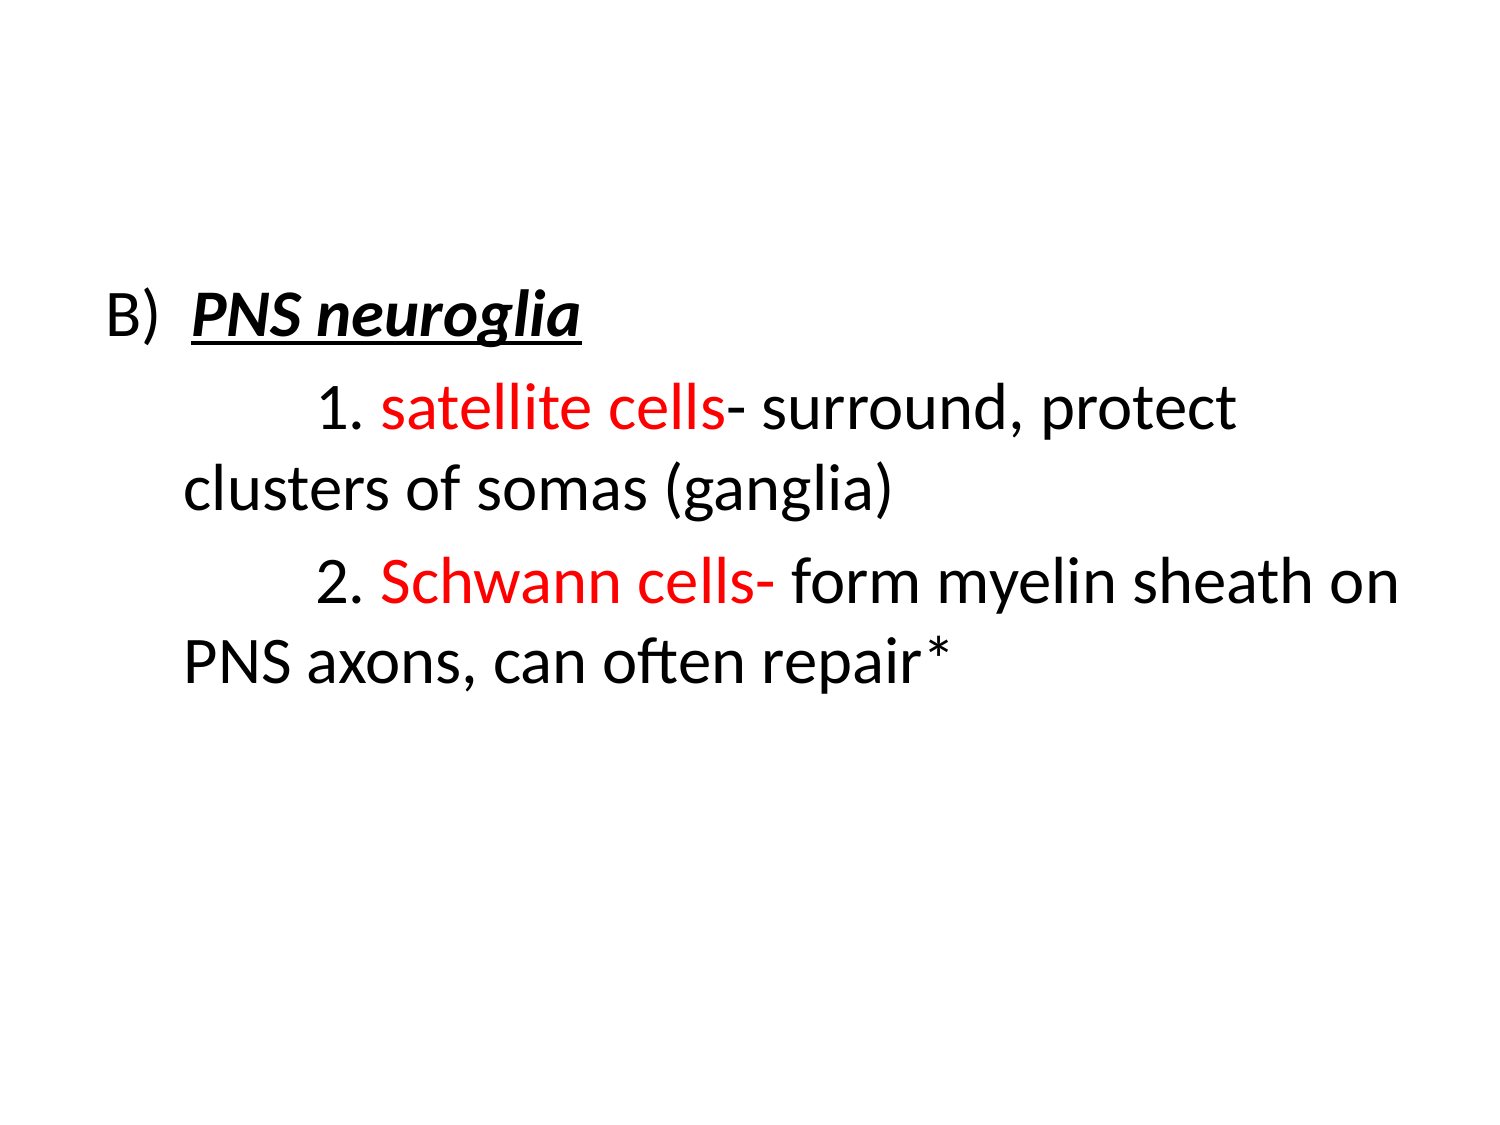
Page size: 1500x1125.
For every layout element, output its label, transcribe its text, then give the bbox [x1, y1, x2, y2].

list B) PNS neuroglia 1. satellite cells- surround, protect clusters of somas (ganglia) 2. Schwann cells- form myelin sheath on PNS axons, can often repair* [75, 262, 1425, 1005]
